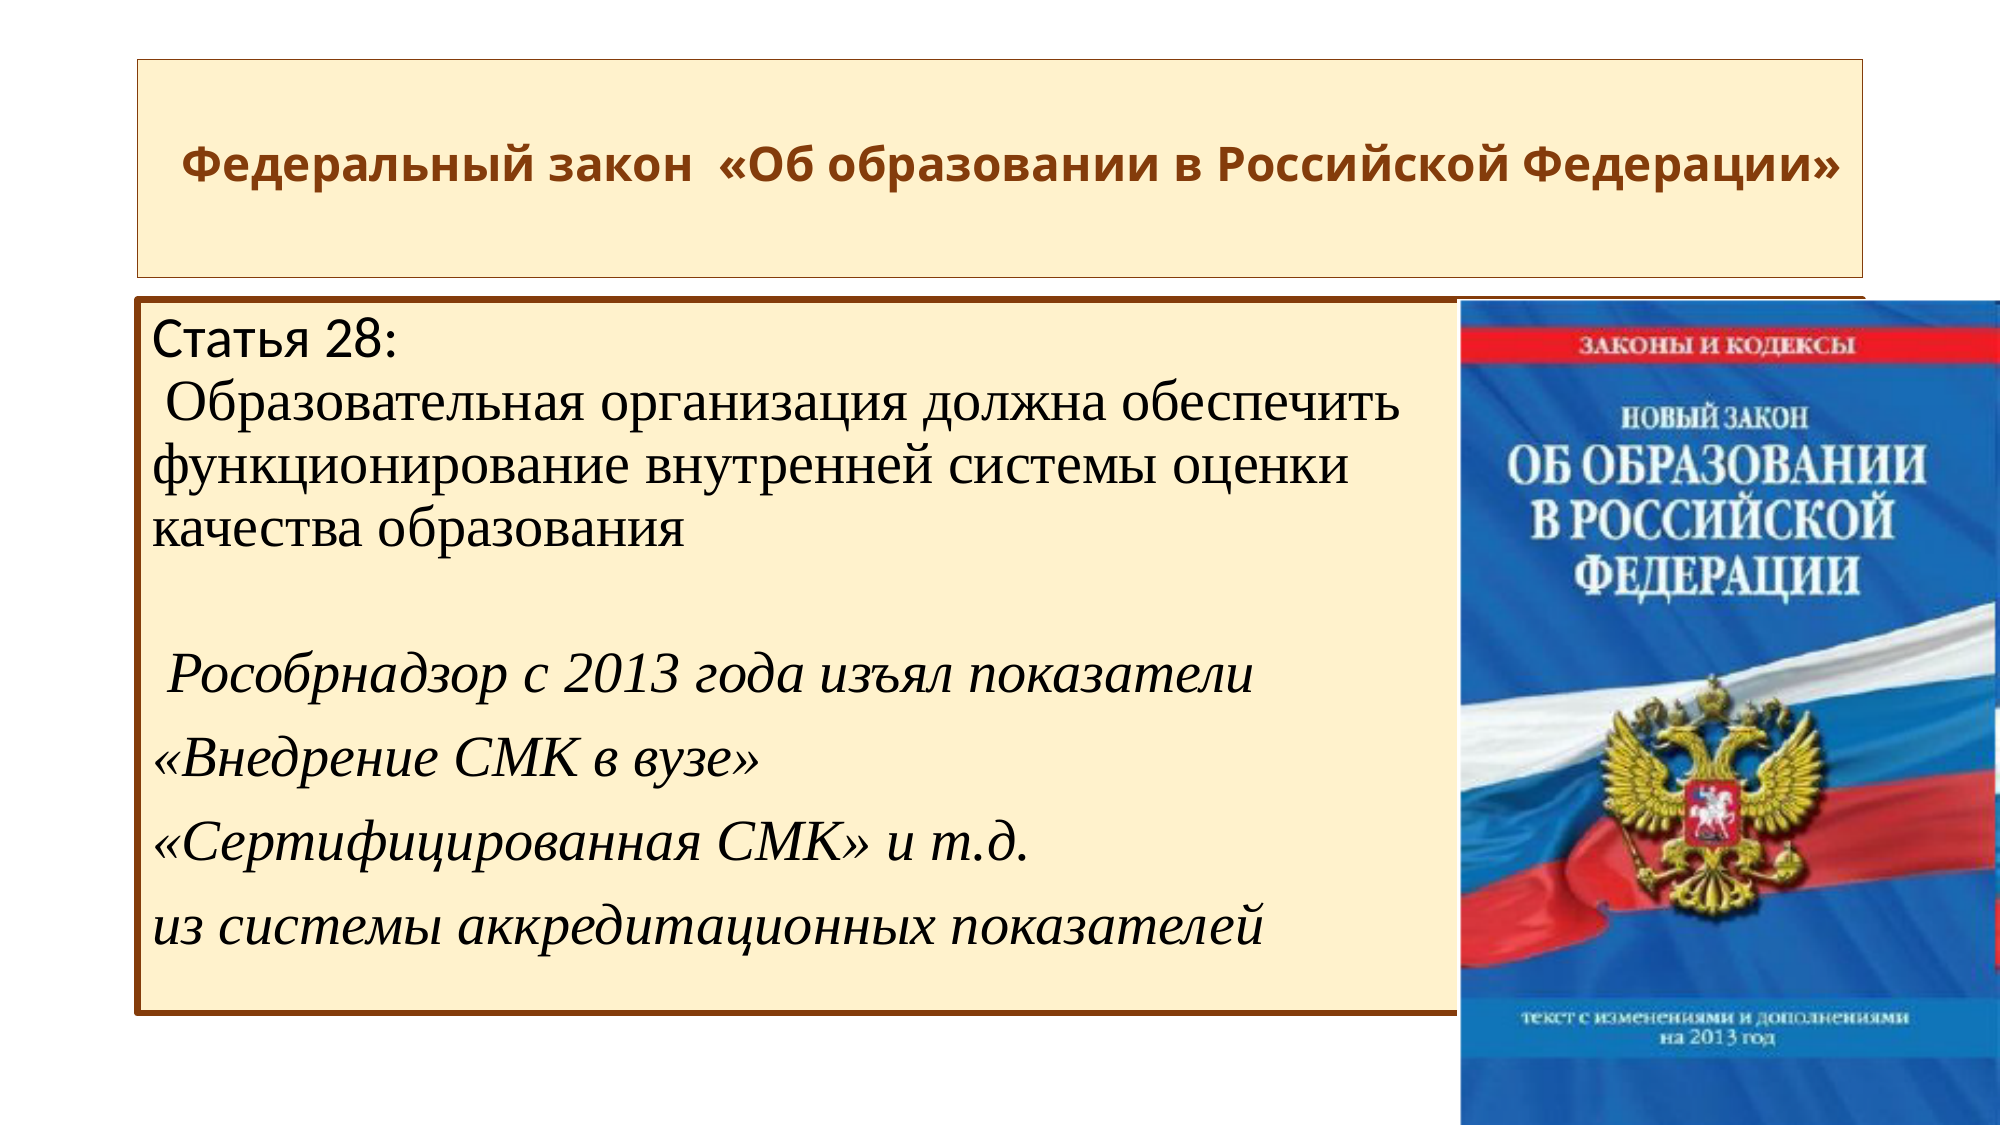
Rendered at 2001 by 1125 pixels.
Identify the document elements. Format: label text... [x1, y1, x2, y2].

title Федеральный закон «Об образовании в Российской Федерации» [137, 59, 1863, 278]
list Статья 28: Образовательная организация должна обеспечить функционирование внутренней системы оценки качества образования Рособрнадзор с 2013 года изъял показатели «Внедрение СМК в вузе» «Сертифицированная СМК» и т.д. из системы аккредитационных показателей [137, 299, 1457, 1014]
picture [1457, 299, 2000, 1125]
